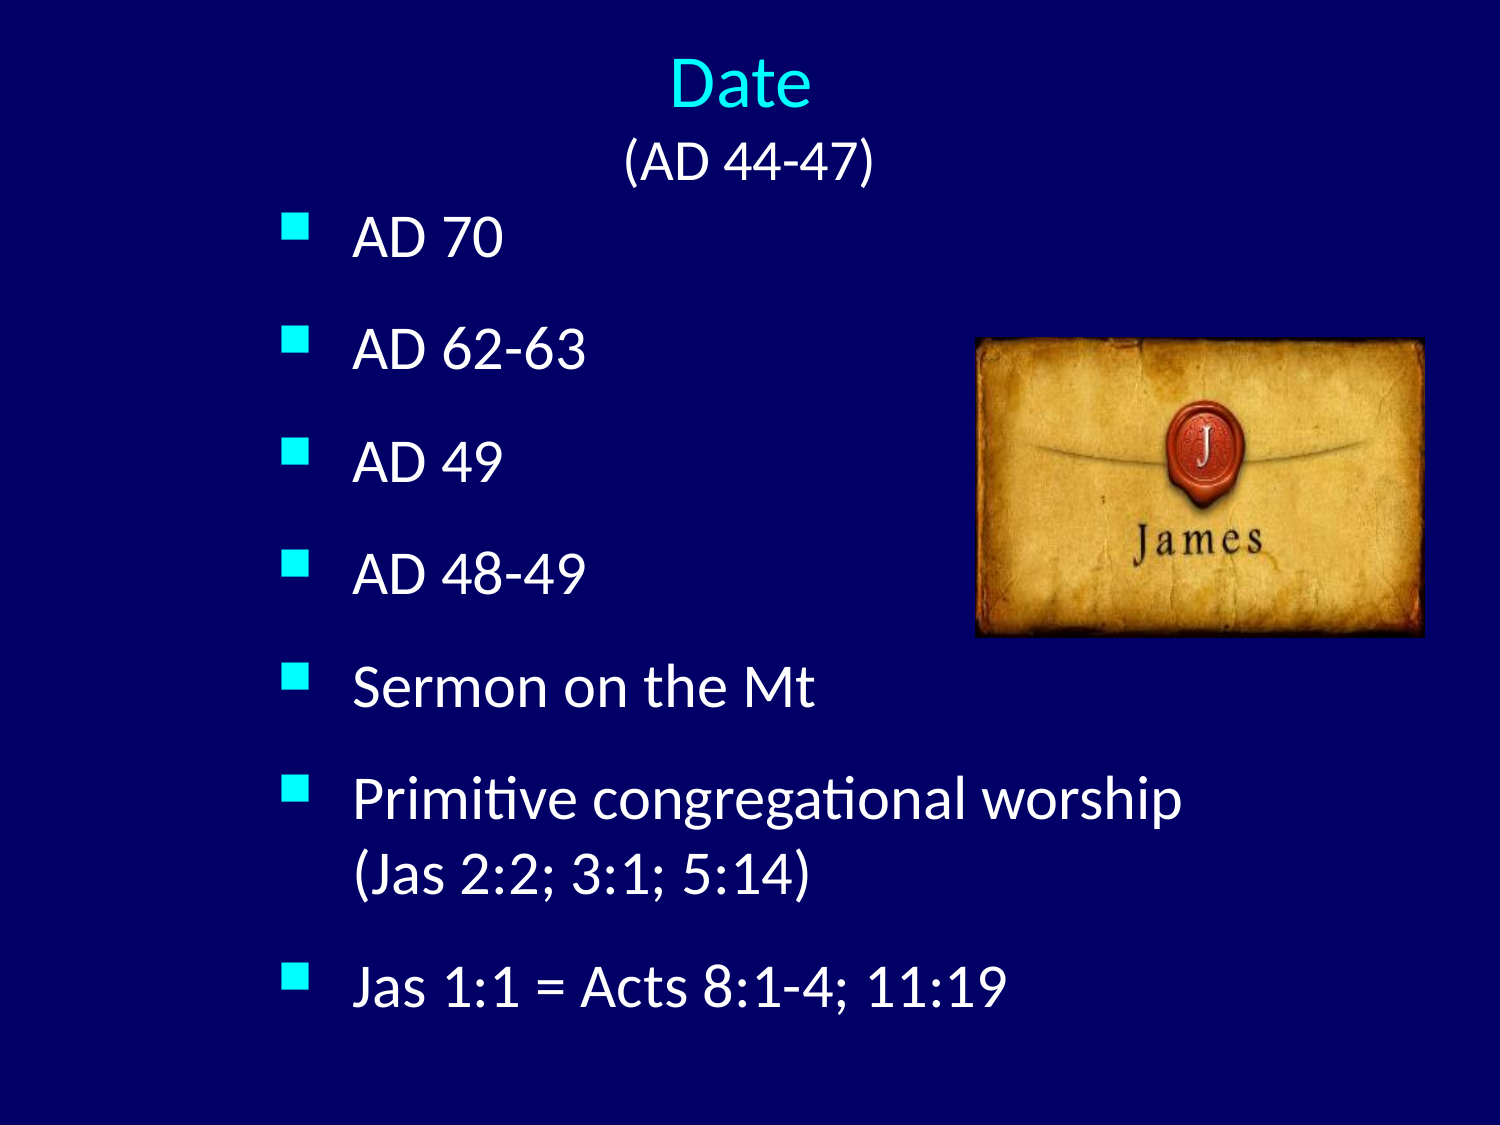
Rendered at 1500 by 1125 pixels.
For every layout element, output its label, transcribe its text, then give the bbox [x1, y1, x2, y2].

picture [974, 337, 1426, 638]
title Date (AD 44-47) [268, 37, 1232, 187]
list AD 70 AD 62-63 AD 49 AD 48-49 Sermon on the Mt Primitive congregational worship (Jas 2:2; 3:1; 5:14) Jas 1:1 = Acts 8:1-4; 11:19 [262, 187, 1238, 1076]
